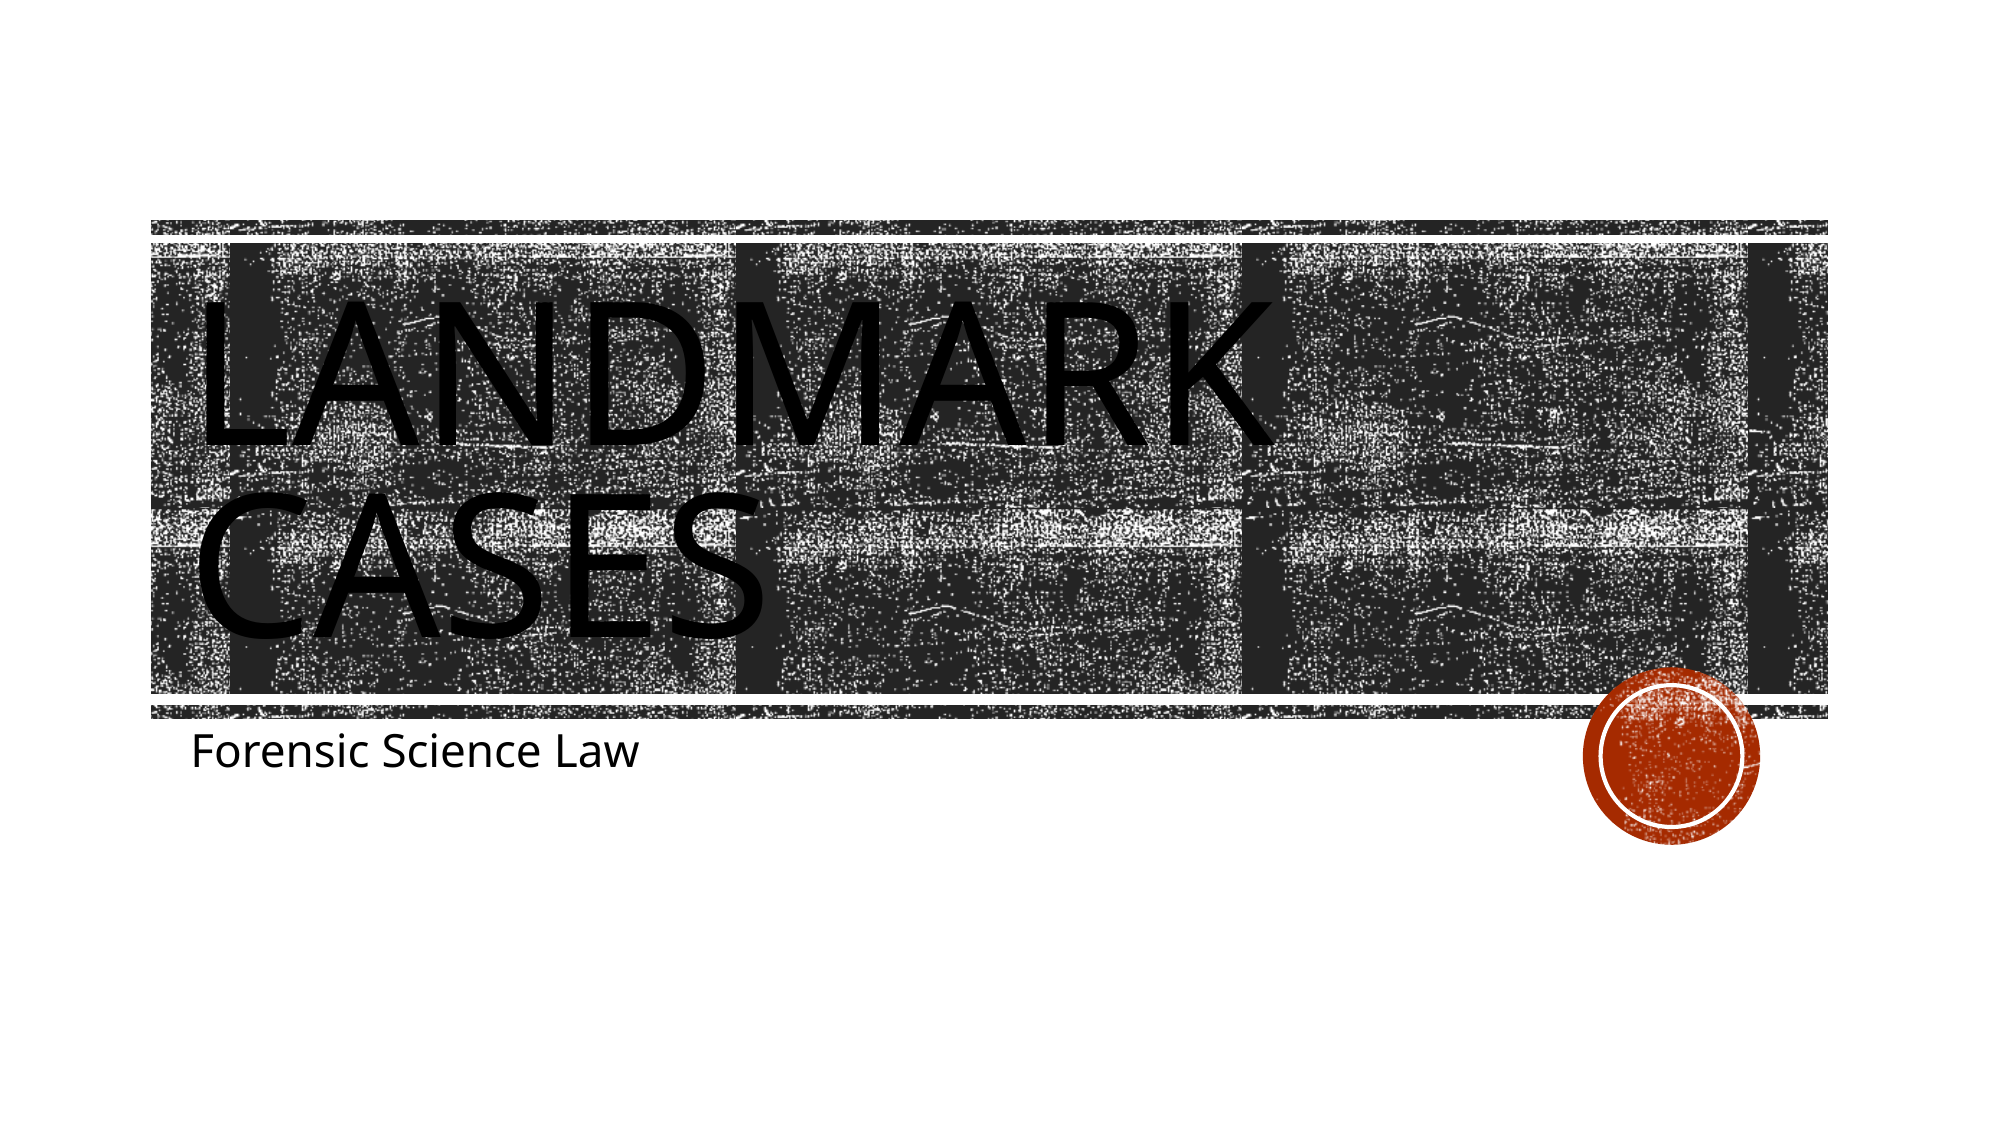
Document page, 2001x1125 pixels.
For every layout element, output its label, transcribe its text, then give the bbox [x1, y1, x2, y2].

subtitle Forensic Science Law [175, 720, 1470, 896]
title Landmark Cases [172, 234, 1808, 733]
